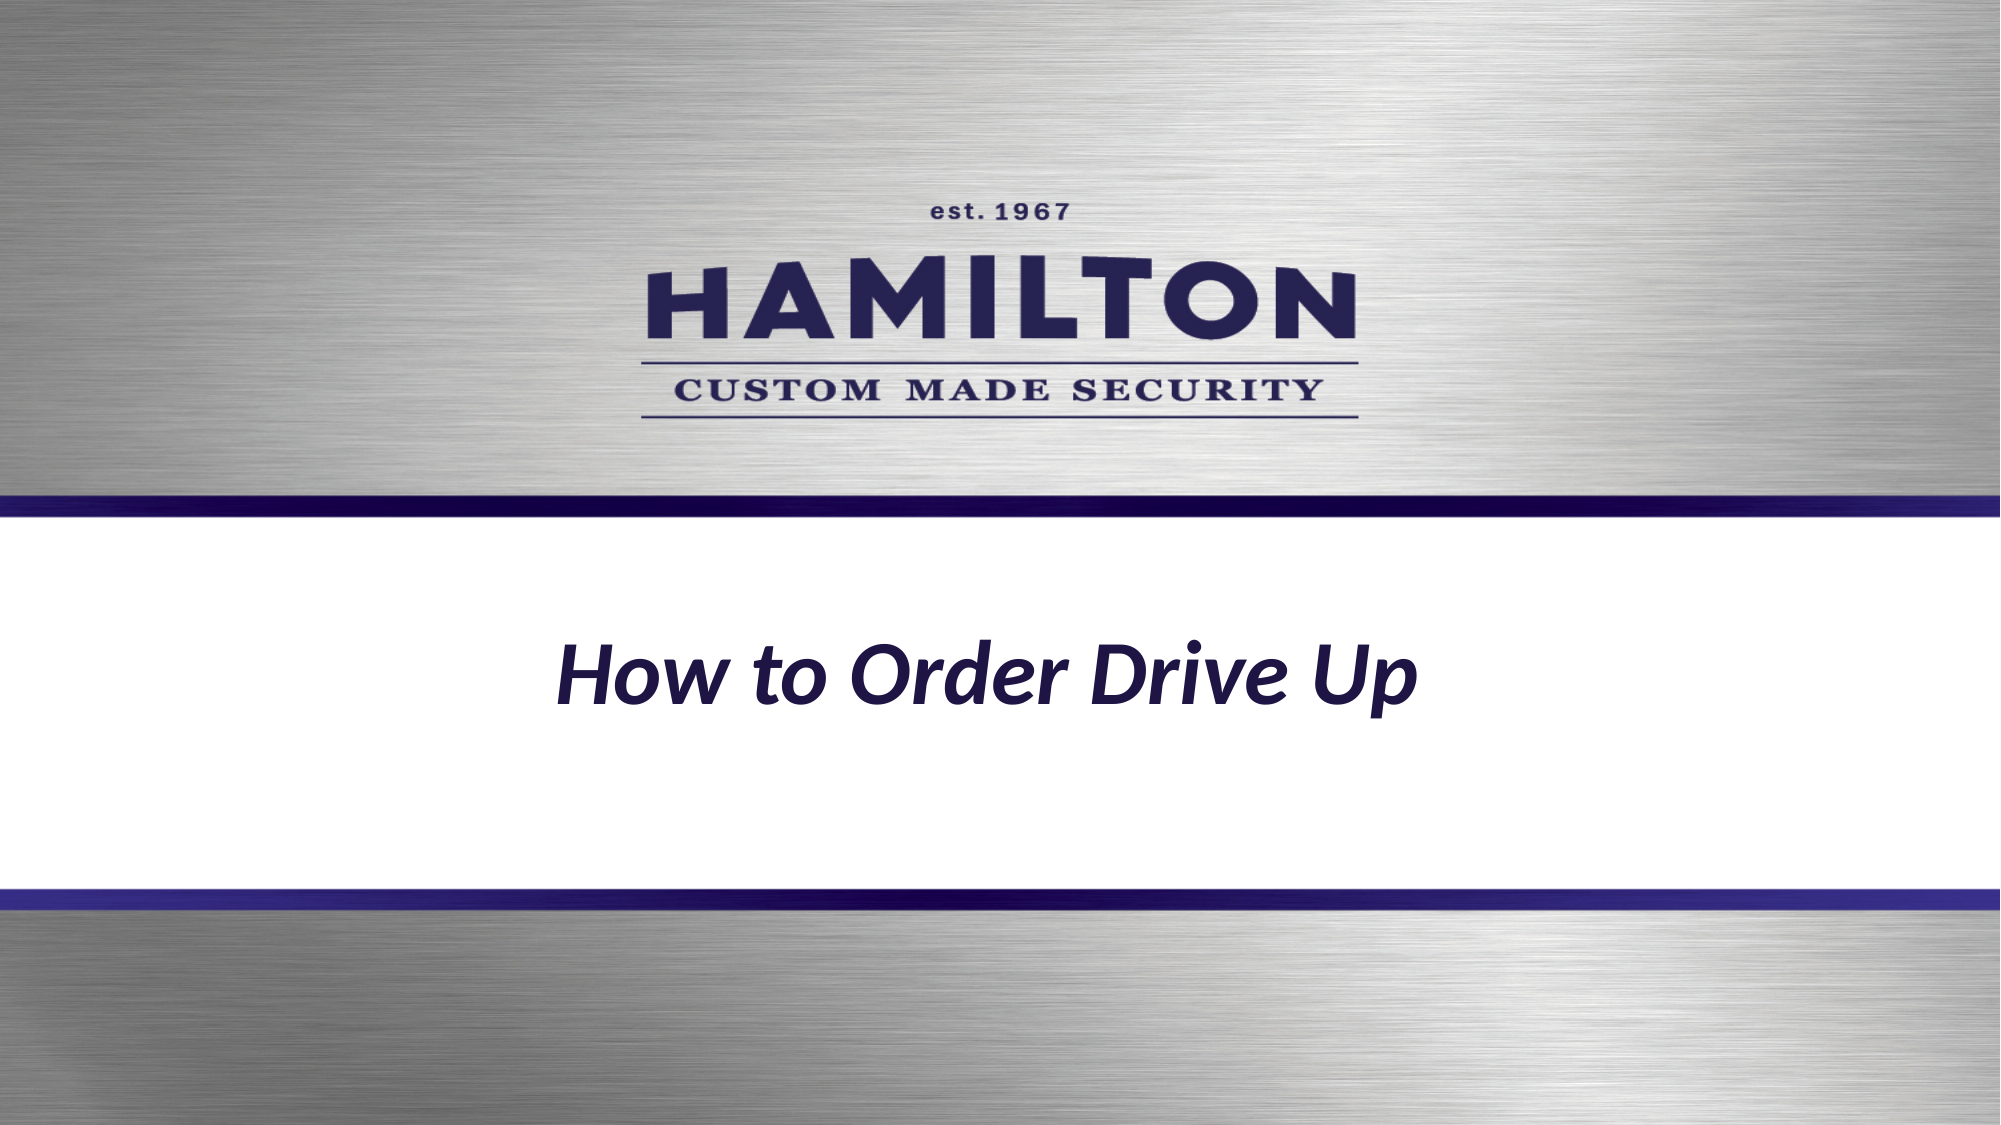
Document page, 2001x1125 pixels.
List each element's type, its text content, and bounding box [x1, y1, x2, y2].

title How to Order Drive Up [519, 577, 1477, 759]
picture [0, 0, 2000, 1125]
